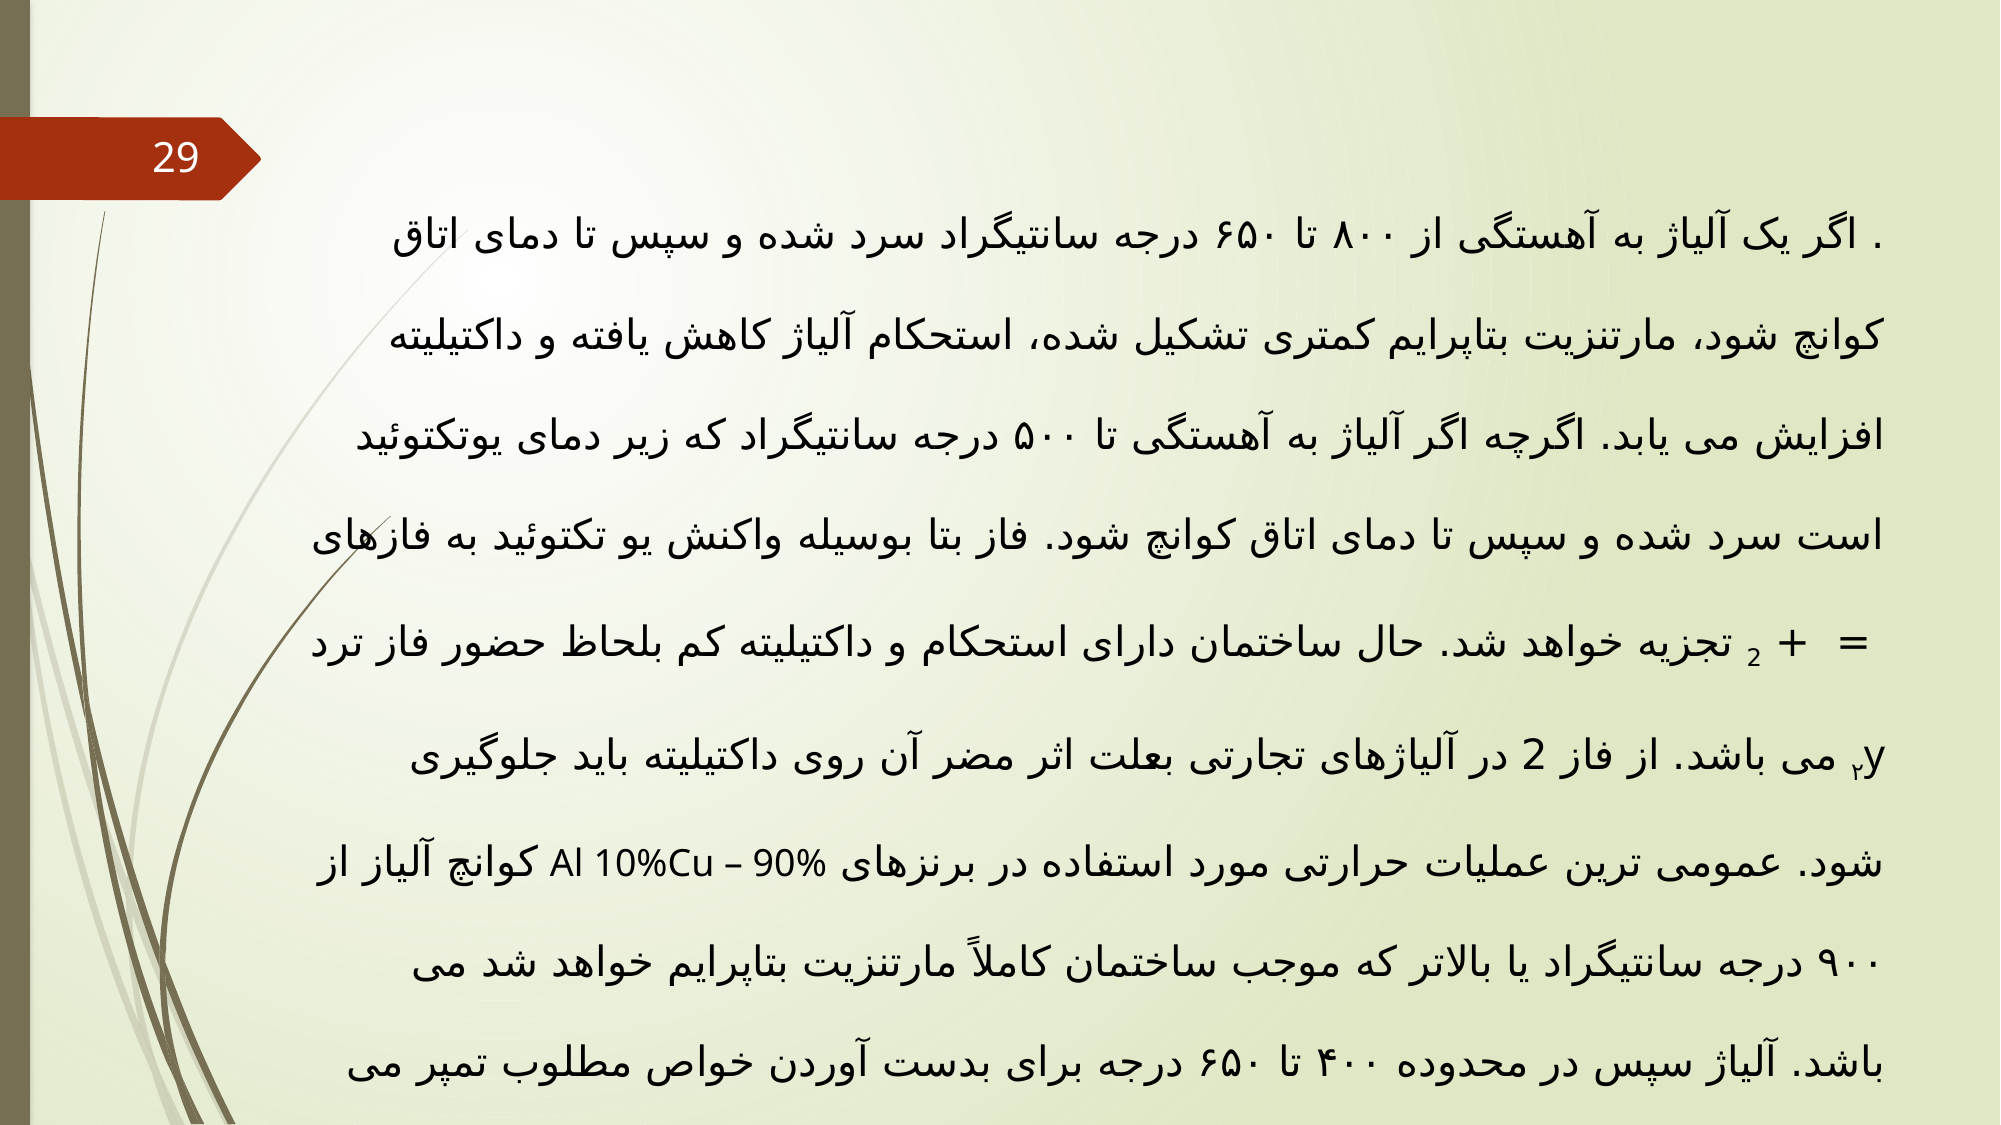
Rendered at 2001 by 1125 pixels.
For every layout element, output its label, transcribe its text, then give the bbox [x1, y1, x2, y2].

slide_number 29 [87, 129, 216, 190]
